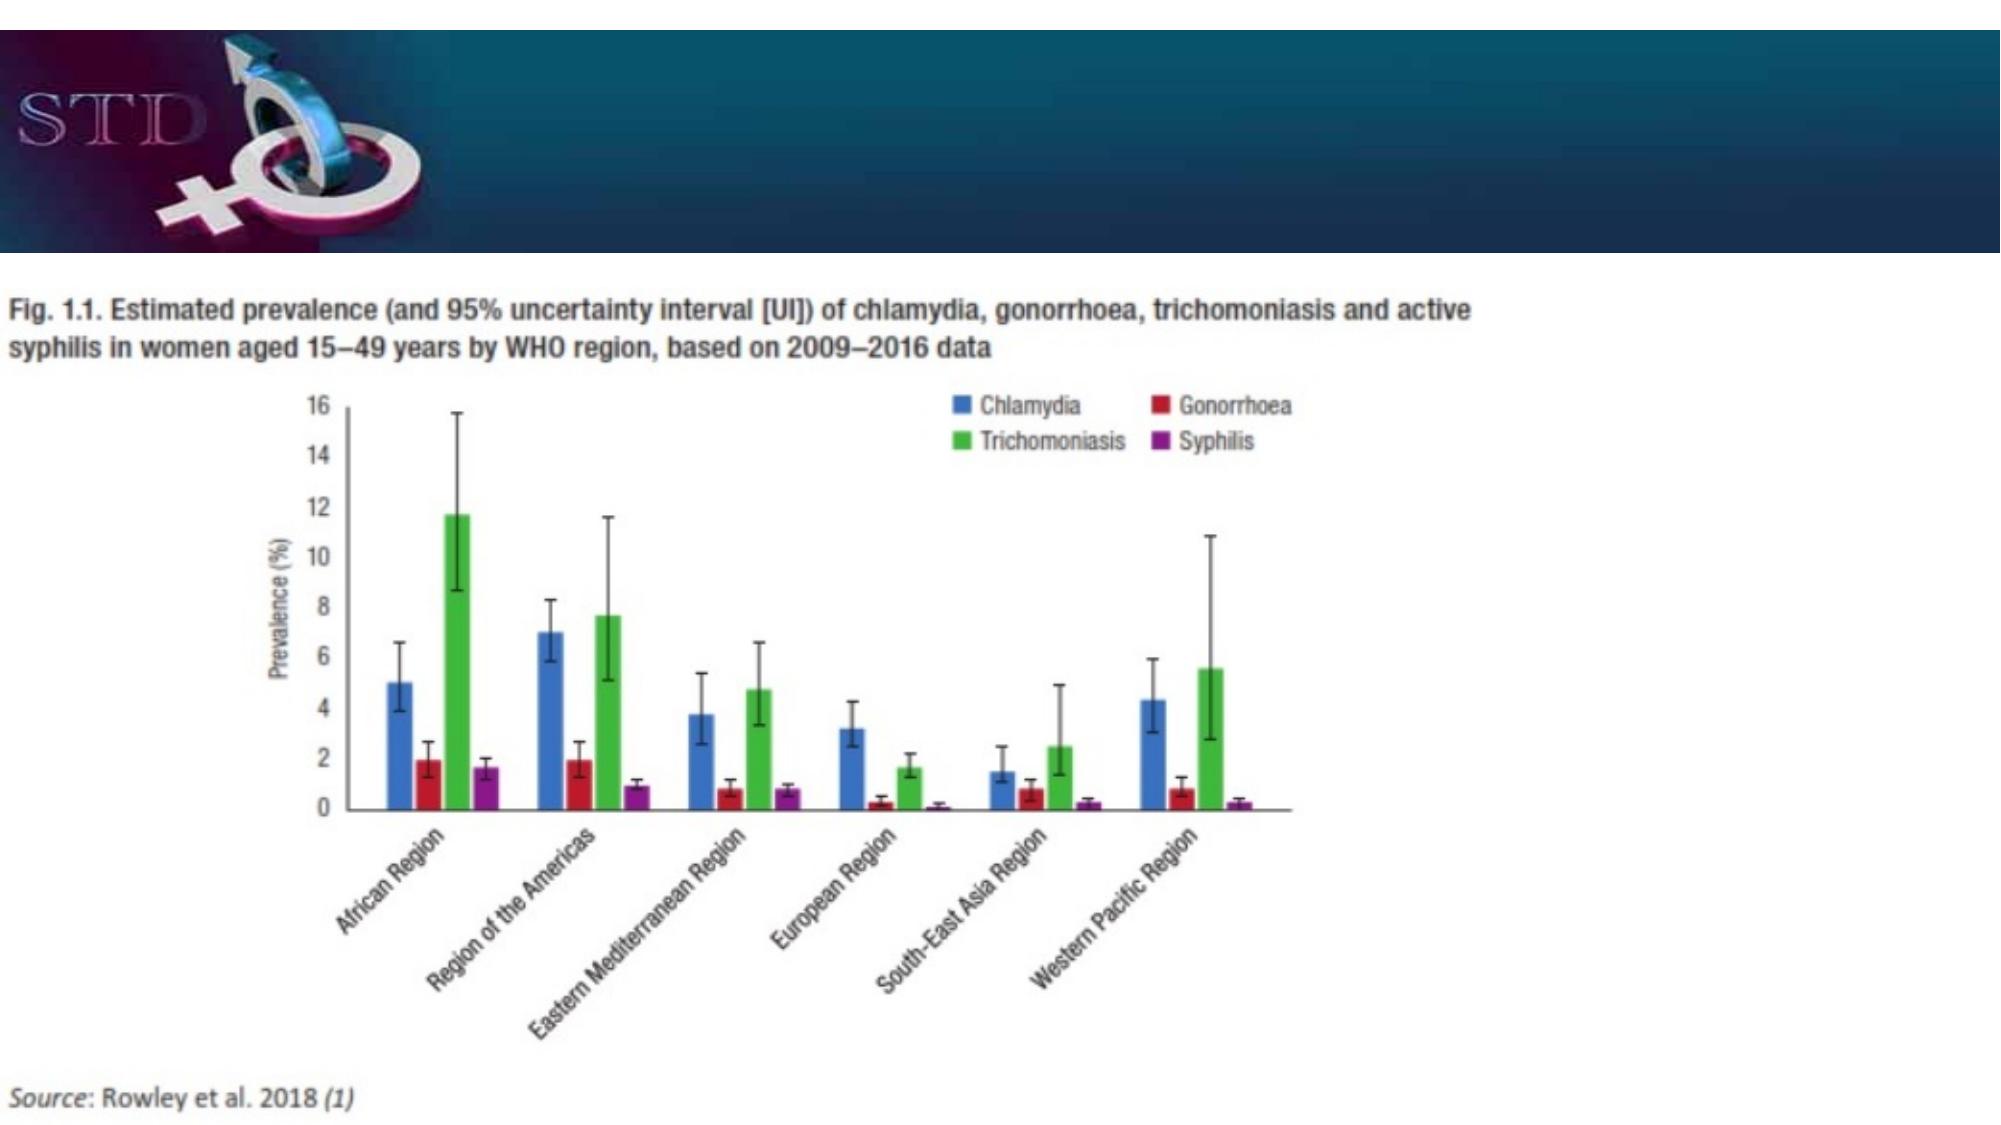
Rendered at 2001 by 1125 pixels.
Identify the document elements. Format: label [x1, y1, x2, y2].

list [0, 287, 2000, 1125]
picture [0, 30, 2000, 253]
